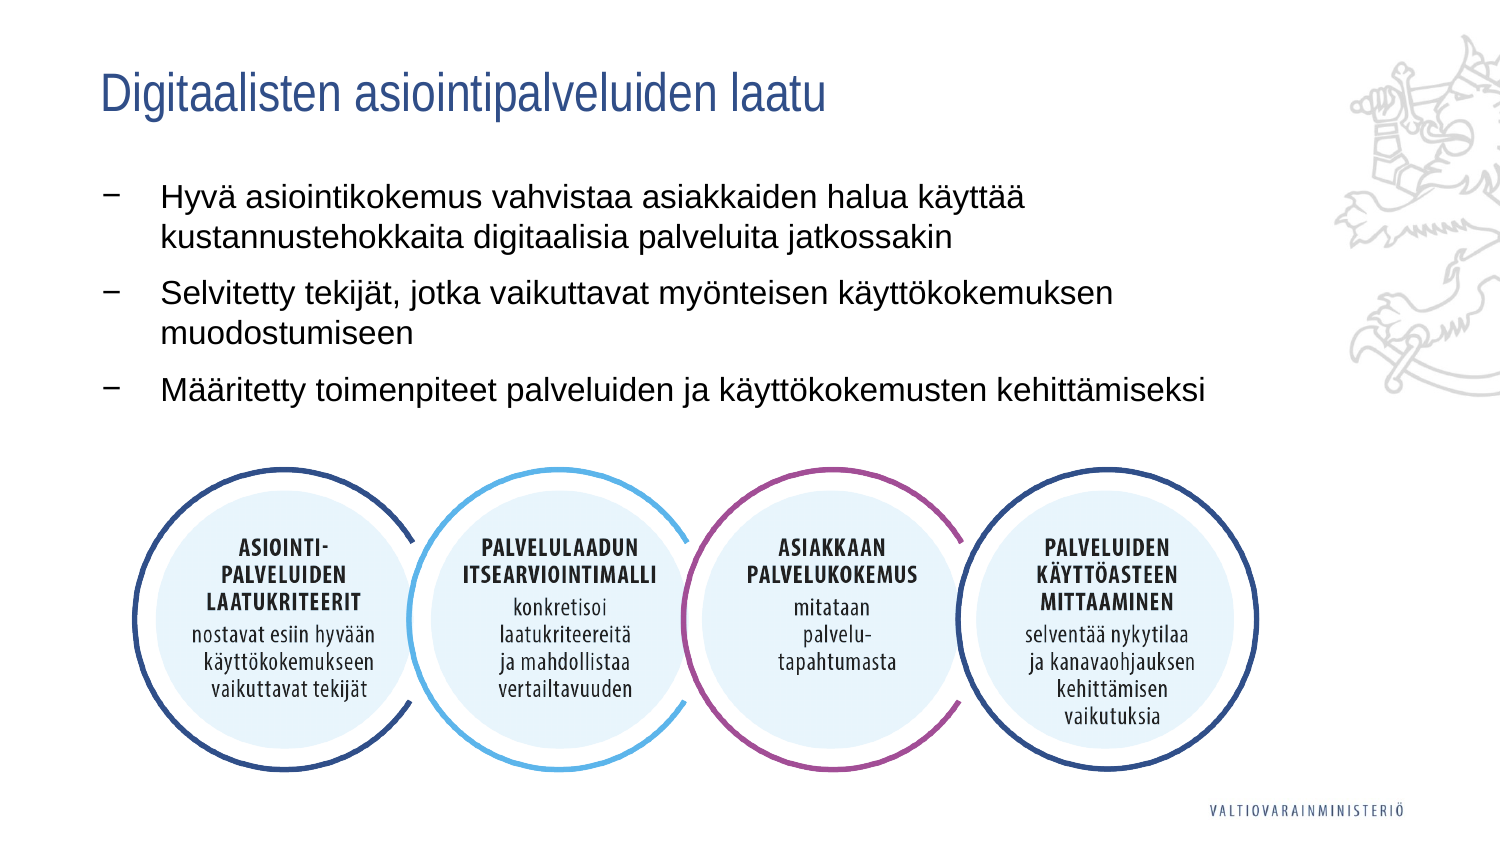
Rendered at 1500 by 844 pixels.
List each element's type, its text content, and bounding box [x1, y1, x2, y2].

title Digitaalisten asiointipalveluiden laatu [85, 21, 1296, 168]
picture [74, 0, 1500, 820]
text_box Hyvä asiointikokemus vahvistaa asiakkaiden halua käyttää kustannustehokkaita digitaalisia palveluita jatkossakin Selvitetty tekijät, jotka vaikuttavat myönteisen käyttökokemuksen muodostumiseen Määritetty toimenpiteet palveluiden ja käyttökokemusten kehittämiseksi [87, 167, 1344, 420]
